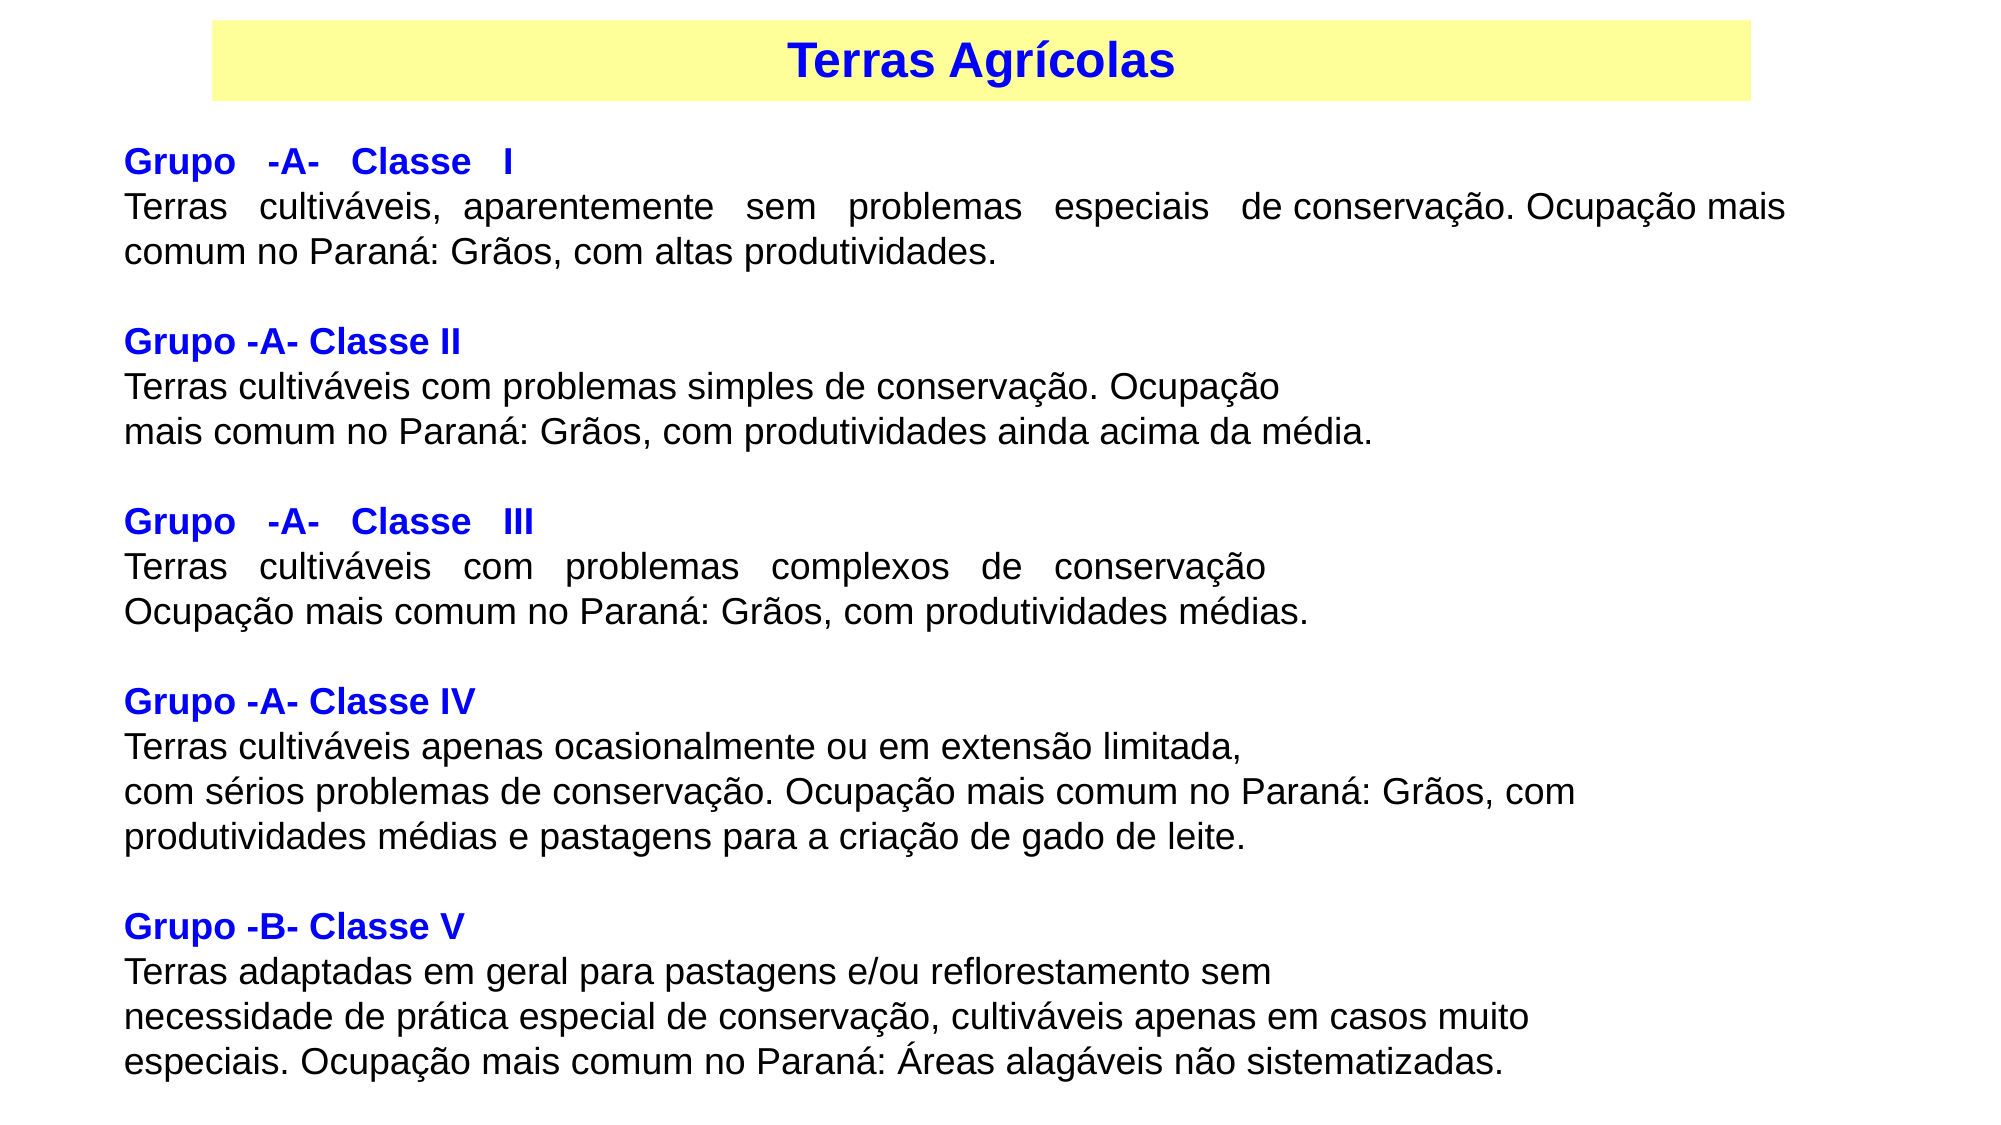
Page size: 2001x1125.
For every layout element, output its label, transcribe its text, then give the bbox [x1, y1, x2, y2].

text_box Grupo -A- Classe I Terras cultiváveis, aparentemente sem problemas especiais de conservação. Ocupação mais comum no Paraná: Grãos, com altas produtividades. Grupo -A- Classe II Terras cultiváveis com problemas simples de conservação. Ocupação mais comum no Paraná: Grãos, com produtividades ainda acima da média. Grupo -A- Classe III Terras cultiváveis com problemas complexos de conservação Ocupação mais comum no Paraná: Grãos, com produtividades médias. Grupo -A- Classe IV Terras cultiváveis apenas ocasionalmente ou em extensão limitada, com sérios problemas de conservação. Ocupação mais comum no Paraná: Grãos, com produtividades médias e pastagens para a criação de gado de leite. Grupo -B- Classe V Terras adaptadas em geral para pastagens e/ou reflorestamento sem necessidade de prática especial de conservação, cultiváveis apenas em casos muito especiais. Ocupação mais comum no Paraná: Áreas alagáveis não sistematizadas. [109, 129, 1868, 1071]
text_box Terras Agrícolas [212, 20, 1751, 102]
